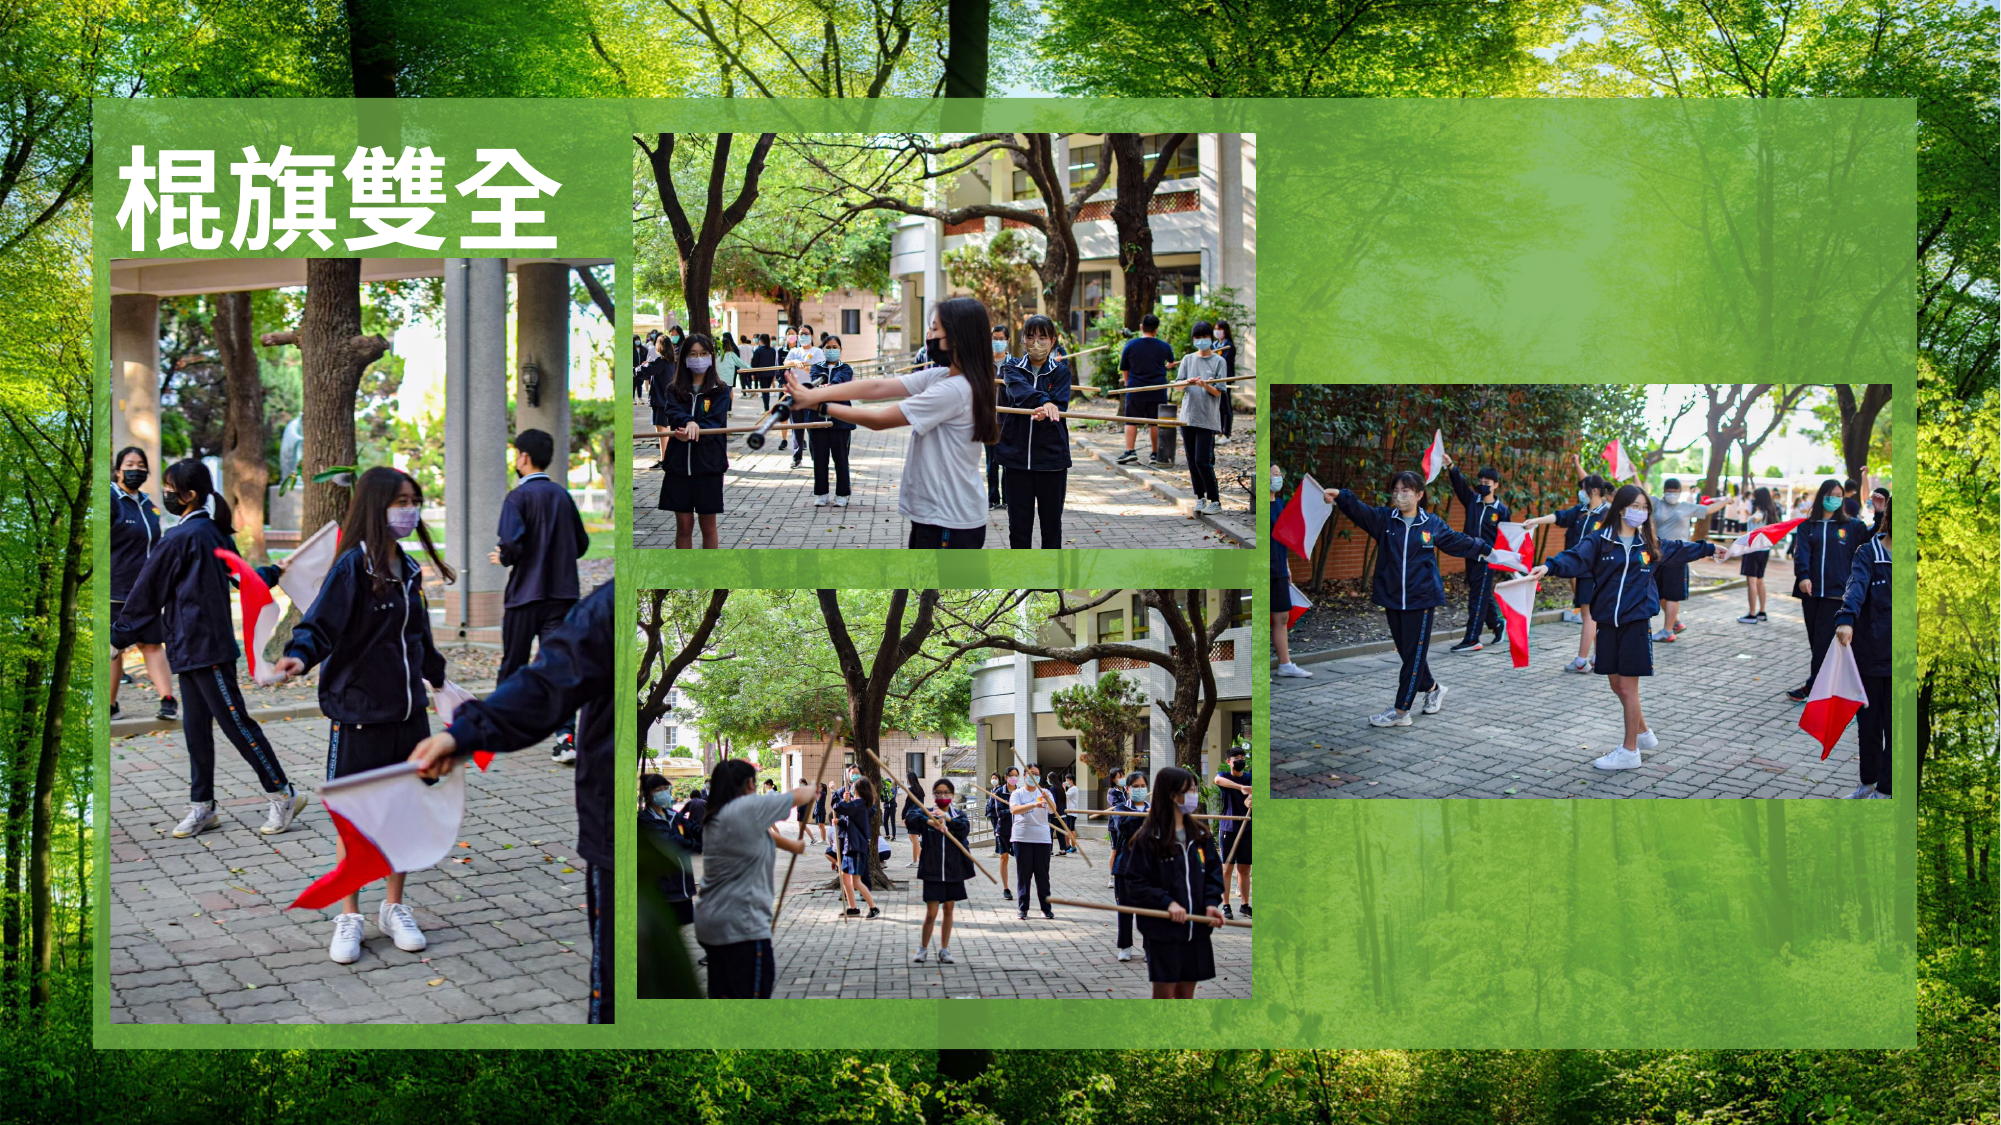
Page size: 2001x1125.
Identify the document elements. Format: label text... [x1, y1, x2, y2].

picture [633, 133, 1256, 549]
picture [637, 589, 1252, 999]
picture [110, 257, 615, 1024]
picture [0, 0, 2001, 1125]
text_box 棍旗雙全 [0, 121, 920, 272]
picture [1270, 384, 1892, 799]
text_box [92, 97, 1918, 1050]
